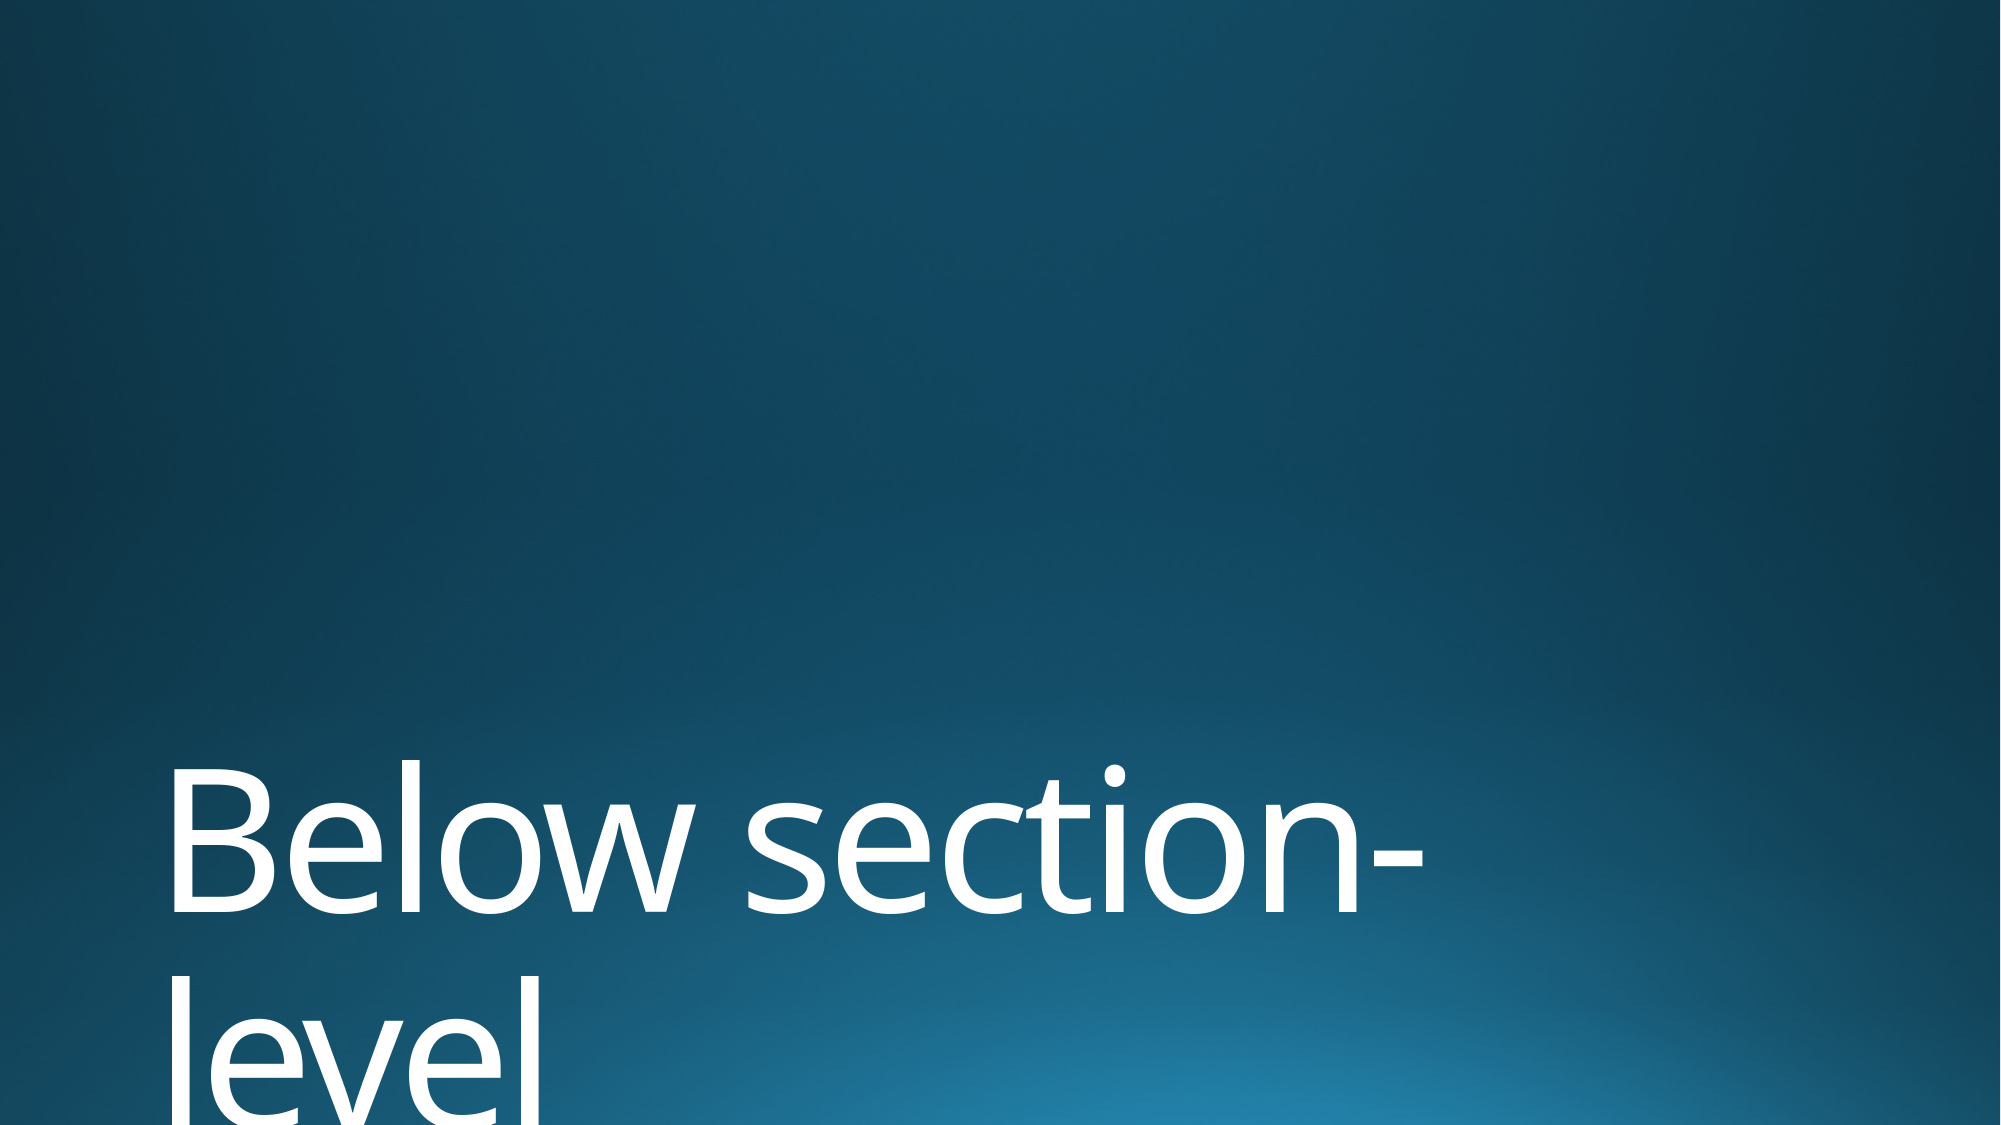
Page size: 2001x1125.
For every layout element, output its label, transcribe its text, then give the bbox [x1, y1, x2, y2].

picture [0, 0, 2001, 1125]
title Below section-level [140, 732, 1641, 1002]
